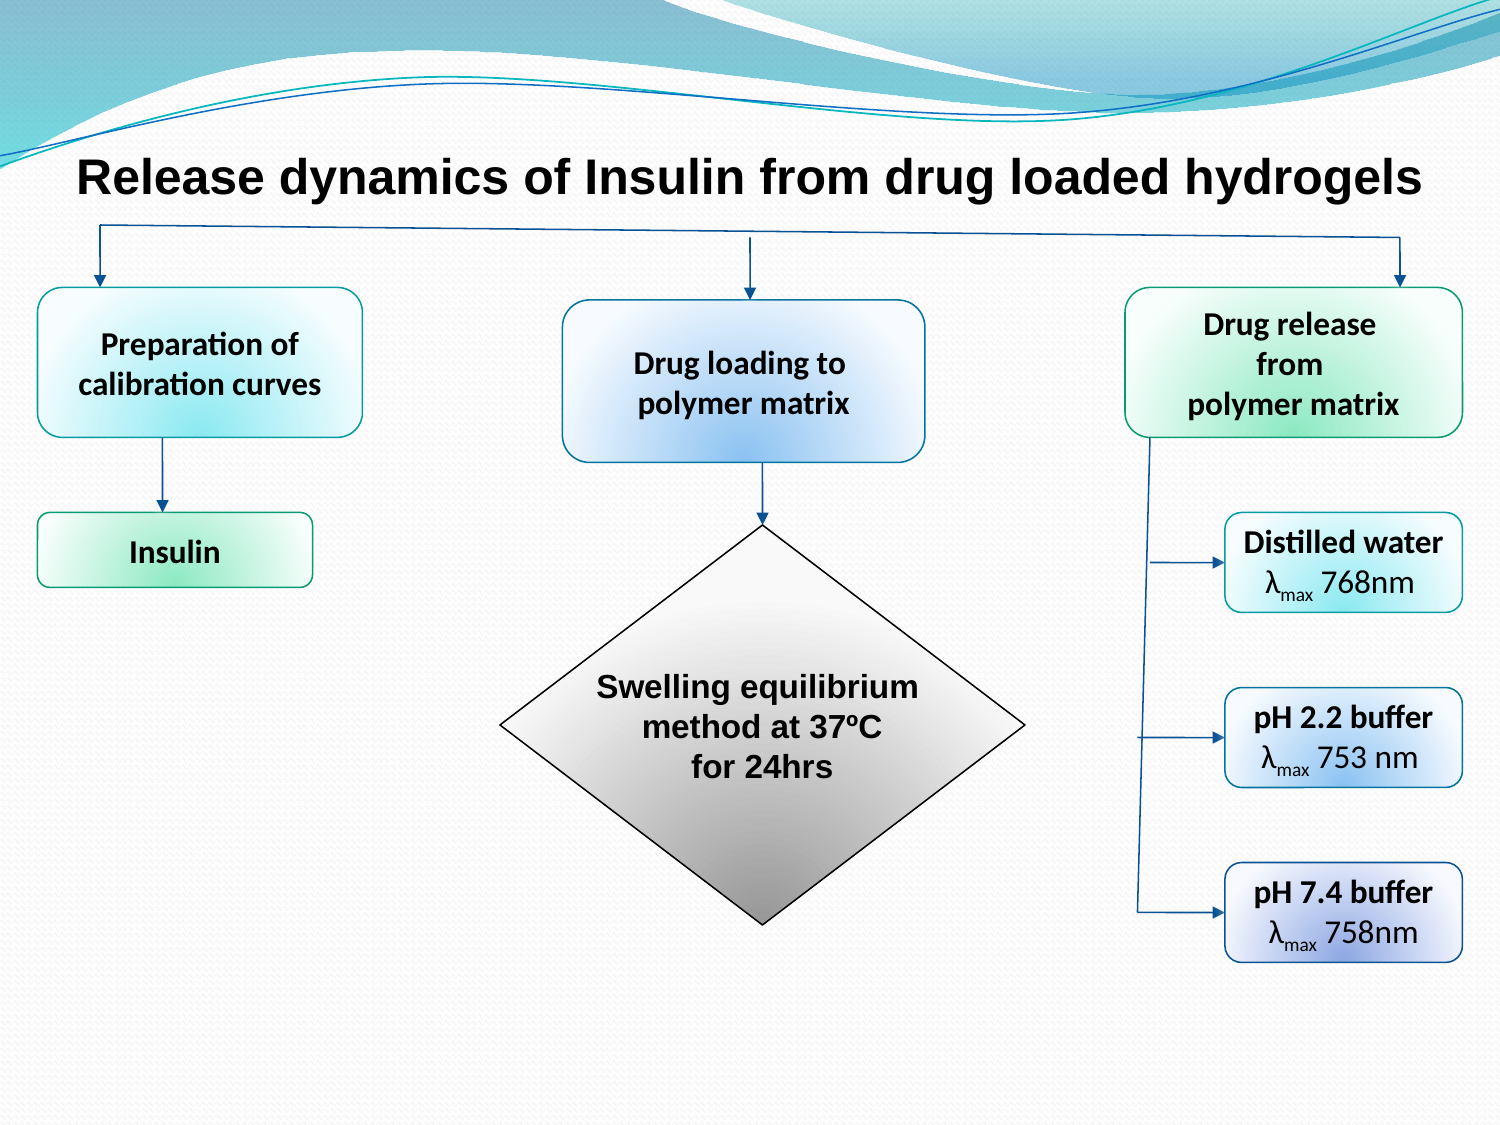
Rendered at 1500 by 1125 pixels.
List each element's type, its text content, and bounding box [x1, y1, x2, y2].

text_box [101, 224, 1400, 239]
text_box Drug release from polymer matrix [1124, 286, 1464, 439]
text_box [1393, 237, 1407, 288]
text_box Distilled water λmax 768nm [1224, 511, 1464, 614]
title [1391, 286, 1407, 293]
text_box pH 2.2 buffer λmax 753 nm [1224, 686, 1464, 789]
text_box [1141, 437, 1151, 736]
text_box [1137, 906, 1217, 919]
text_box [743, 237, 757, 300]
text_box Insulin [36, 511, 314, 589]
text_box Swelling equilibrium method at 37ºC for 24hrs [499, 524, 1026, 926]
text_box Drug loading to polymer matrix [561, 299, 926, 464]
text_box [756, 462, 769, 524]
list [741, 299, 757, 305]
text_box [1136, 745, 1143, 913]
text_box [1137, 731, 1217, 744]
text_box pH 7.4 buffer λmax 758nm [1224, 861, 1464, 964]
text_box [1149, 556, 1217, 569]
text_box Preparation of calibration curves [36, 286, 364, 439]
text_box [156, 437, 169, 513]
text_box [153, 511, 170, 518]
text_box Release dynamics of Insulin from drug loaded hydrogels [50, 137, 1450, 213]
text_box [93, 224, 107, 286]
